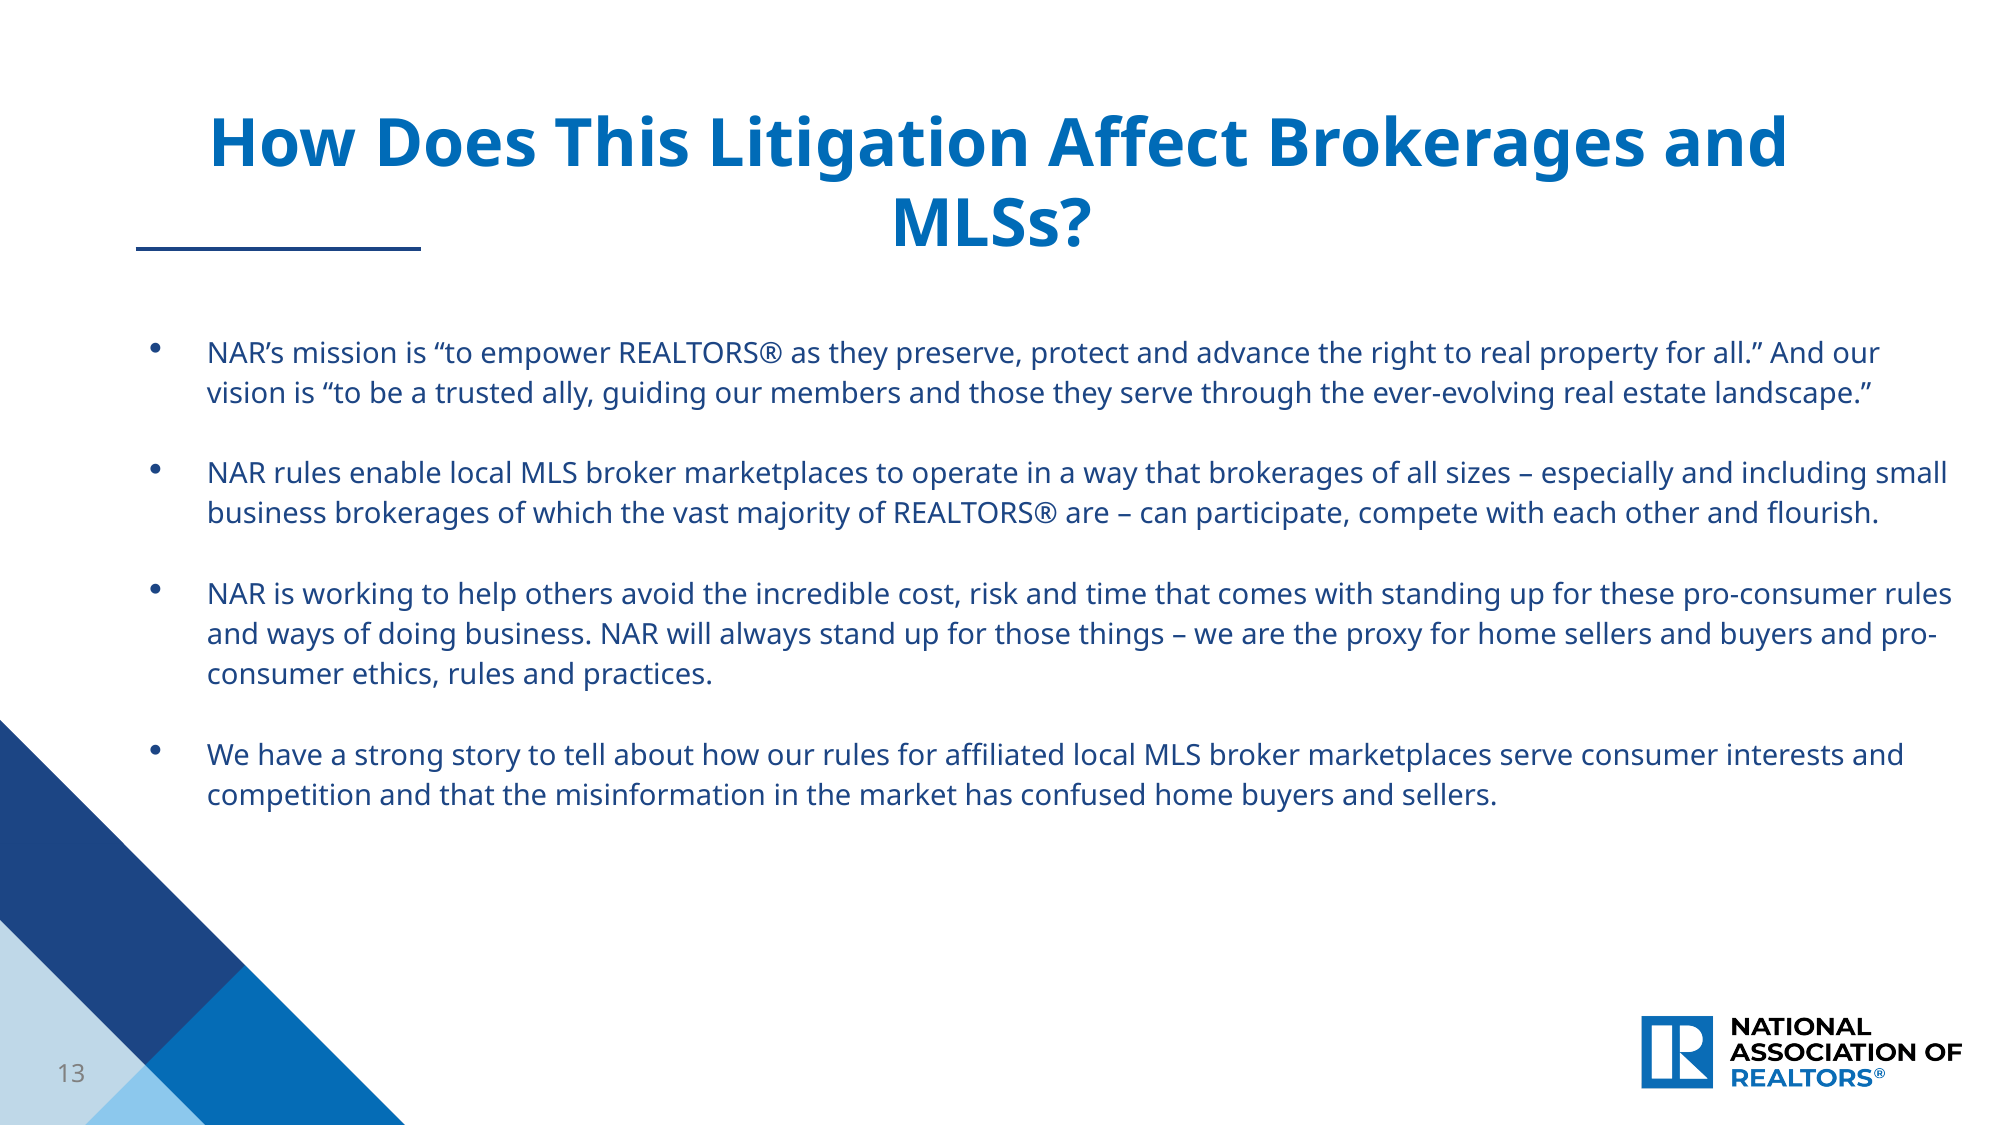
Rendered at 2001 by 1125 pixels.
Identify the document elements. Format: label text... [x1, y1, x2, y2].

text_box How Does This Litigation Affect Brokerages and MLSs? [100, 92, 1900, 268]
picture [0, 0, 2000, 1125]
text_box NAR’s mission is “to empower REALTORS® as they preserve, protect and advance the right to real property for all.” And our vision is “to be a trusted ally, guiding our members and those they serve through the ever-evolving real estate landscape.” NAR rules enable local MLS broker marketplaces to operate in a way that brokerages of all sizes – especially and including small business brokerages of which the vast majority of REALTORS® are – can participate, compete with each other and flourish. NAR is working to help others avoid the incredible cost, risk and time that comes with standing up for these pro-consumer rules and ways of doing business. NAR will always stand up for those things – we are the proxy for home sellers and buyers and pro-consumer ethics, rules and practices. We have a strong story to tell about how our rules for affiliated local MLS broker marketplaces serve consumer interests and competition and that the misinformation in the market has confused home buyers and sellers. [135, 321, 1982, 819]
